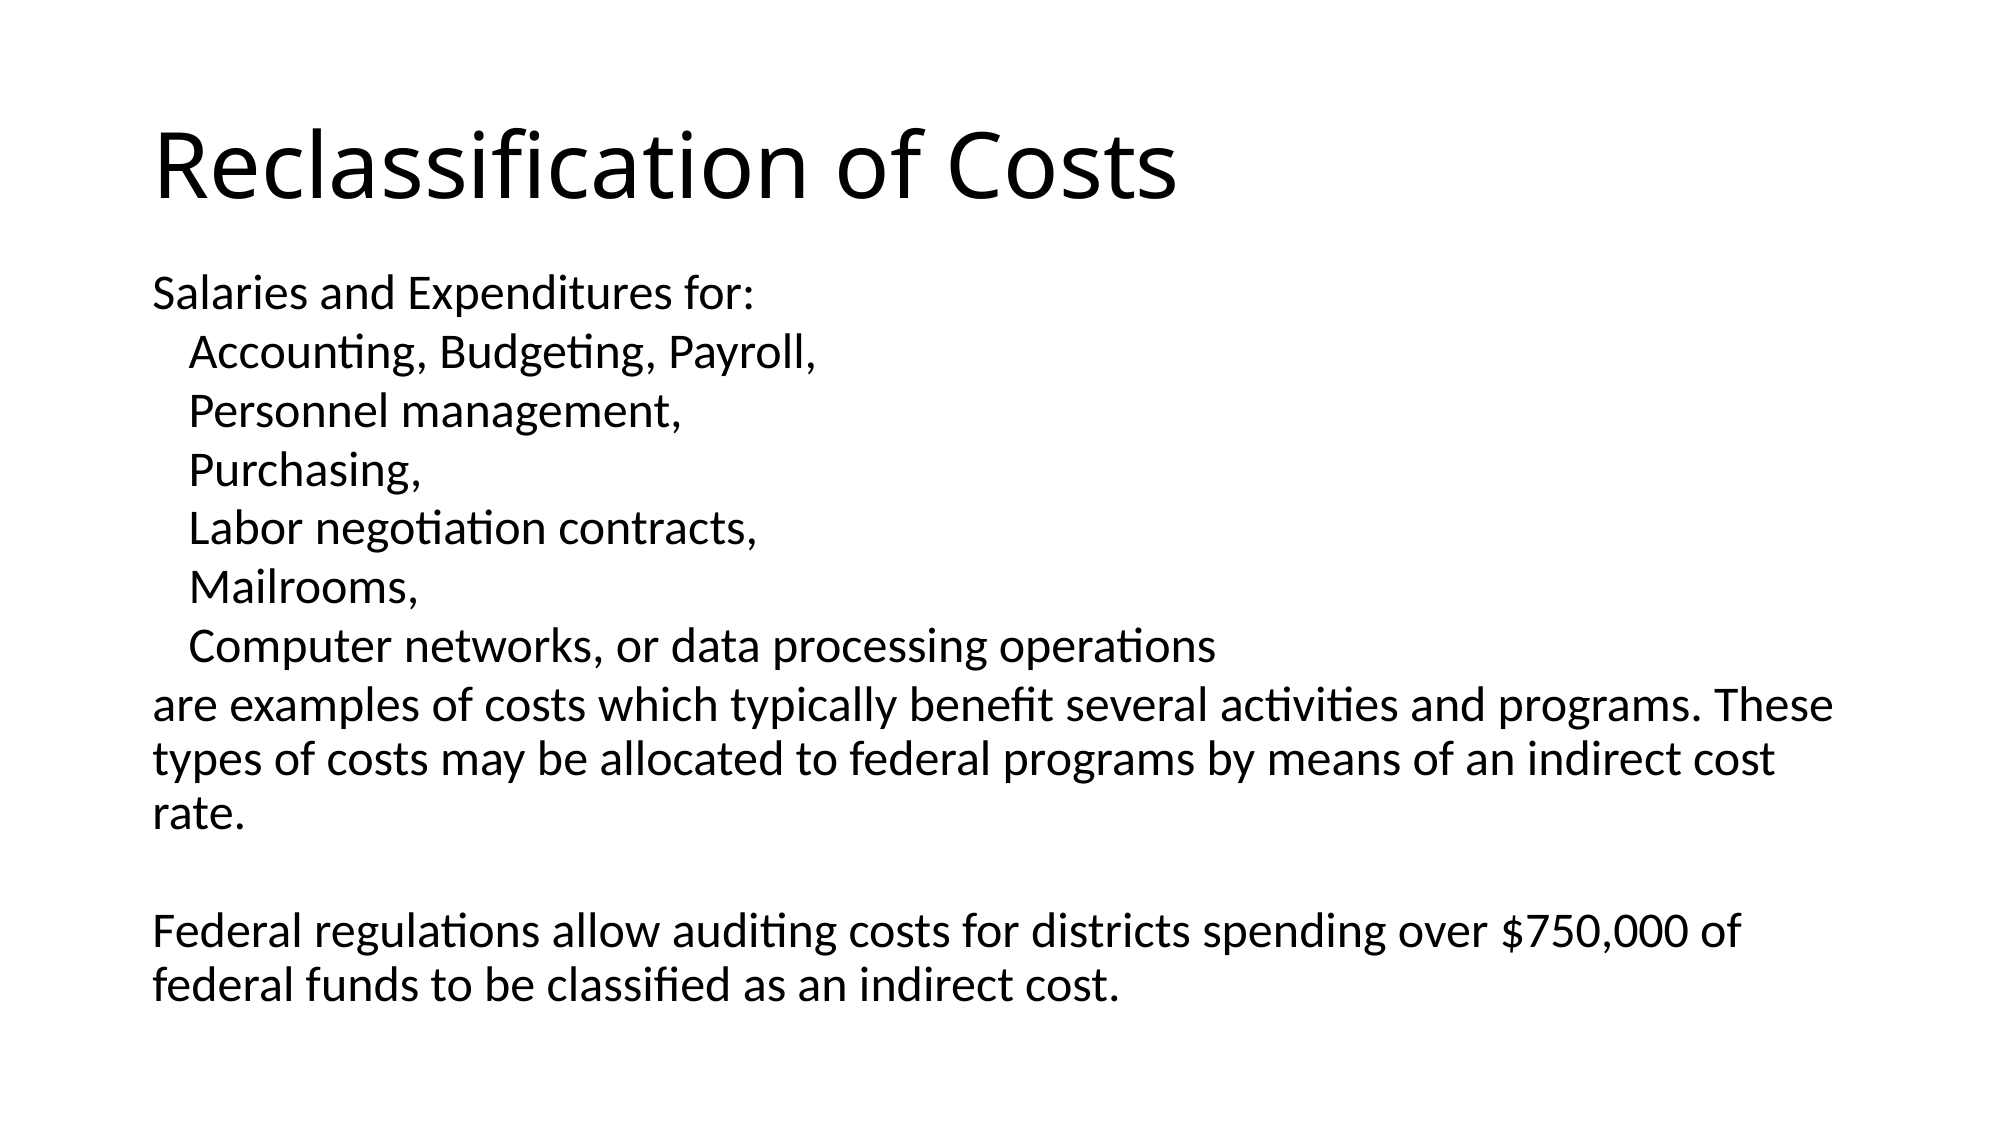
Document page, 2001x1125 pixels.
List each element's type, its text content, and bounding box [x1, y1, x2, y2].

list Salaries and Expenditures for: Accounting, Budgeting, Payroll, Personnel management, Purchasing, Labor negotiation contracts, Mailrooms, Computer networks, or data processing operations are examples of costs which typically benefit several activities and programs. These types of costs may be allocated to federal programs by means of an indirect cost rate. Federal regulations allow auditing costs for districts spending over $750,000 of federal funds to be classified as an indirect cost. [137, 258, 1863, 1045]
title Reclassification of Costs [137, 59, 1863, 258]
